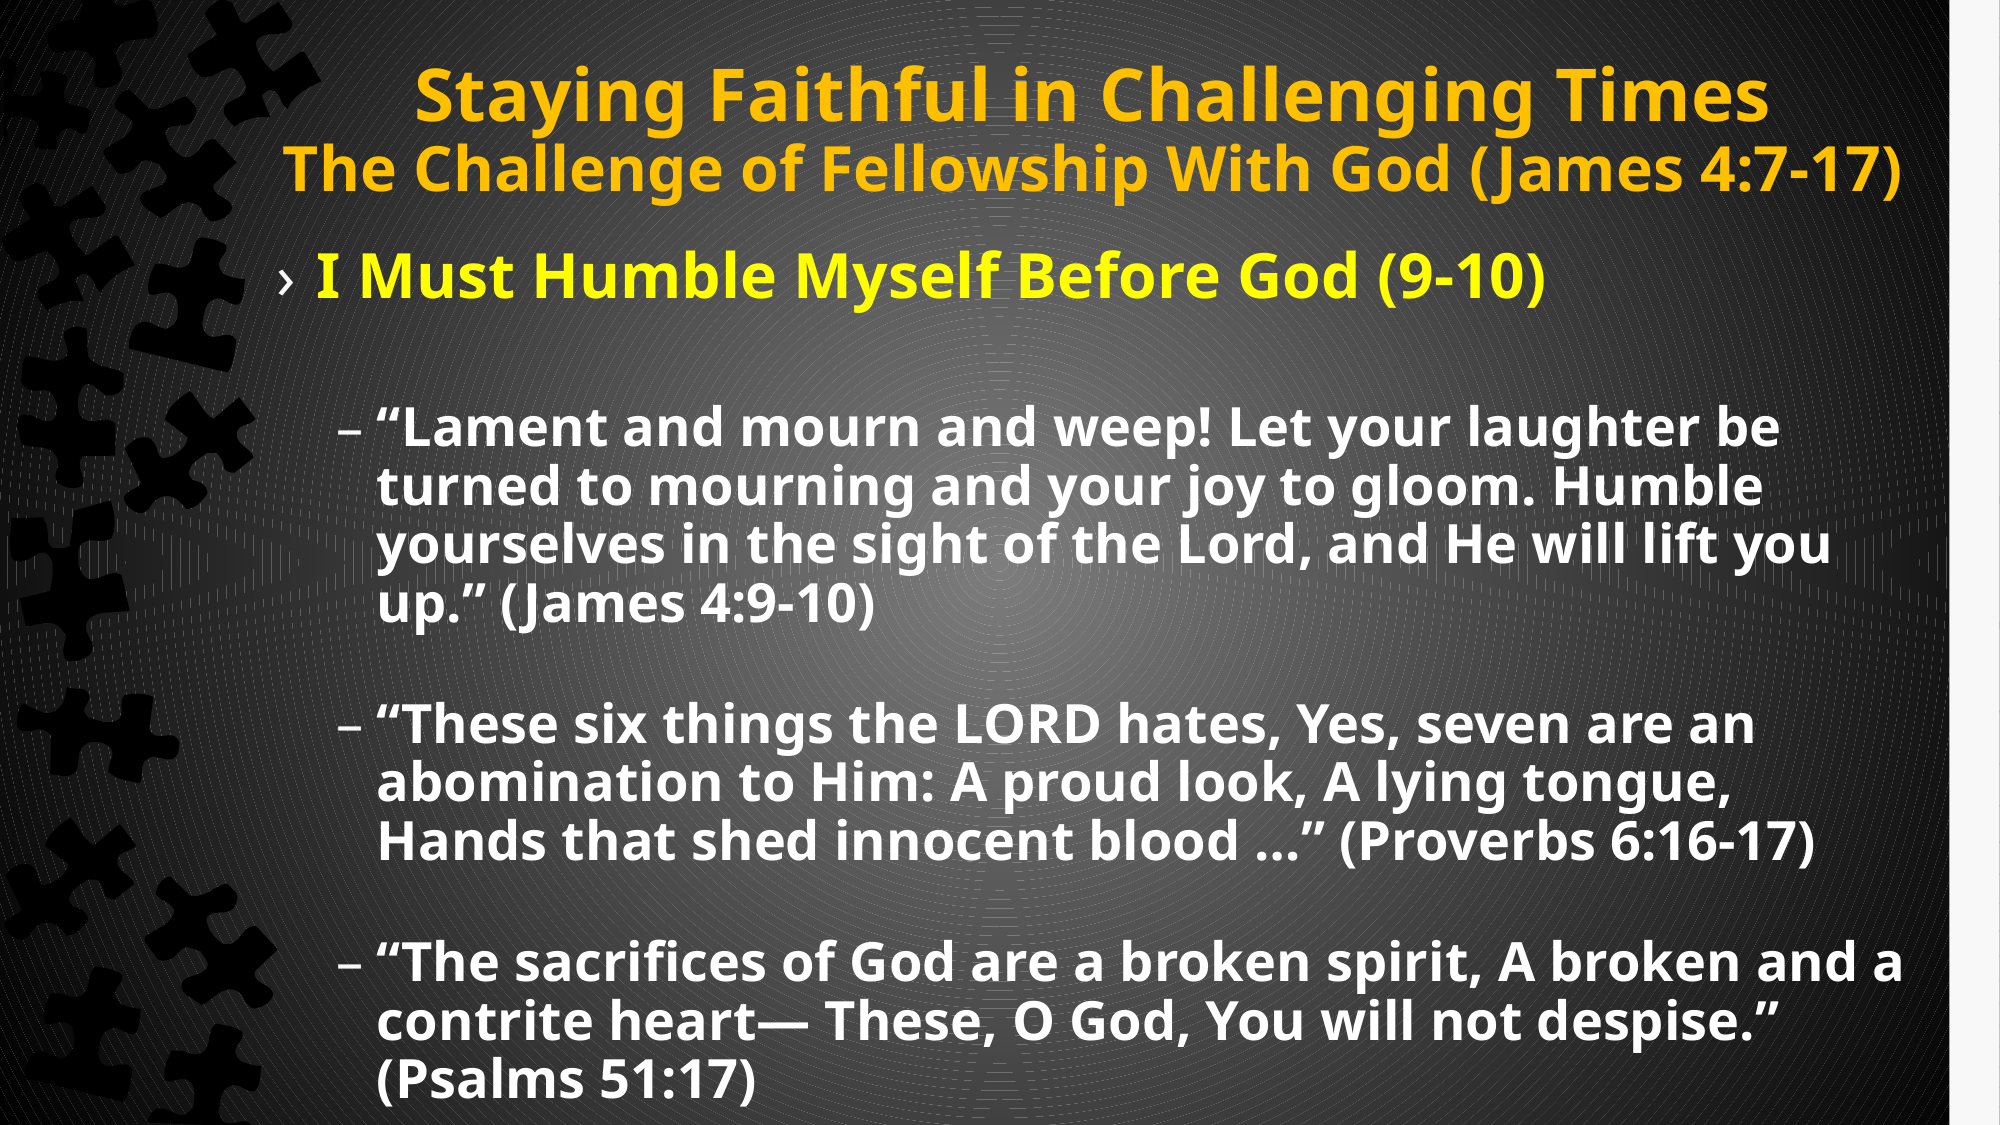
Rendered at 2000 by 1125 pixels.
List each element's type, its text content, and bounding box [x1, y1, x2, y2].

title Staying Faithful in Challenging Times The Challenge of Fellowship With God (James 4:7-17) [237, 12, 1950, 213]
list I Must Humble Myself Before God (9-10) “Lament and mourn and weep! Let your laughter be turned to mourning and your joy to gloom. Humble yourselves in the sight of the Lord, and He will lift you up.” (James 4:9-10) “These six things the LORD hates, Yes, seven are an abomination to Him: A proud look, A lying tongue, Hands that shed innocent blood …” (Proverbs 6:16-17) “The sacrifices of God are a broken spirit, A broken and a contrite heart— These, O God, You will not despise.” (Psalms 51:17) [261, 237, 1930, 1125]
